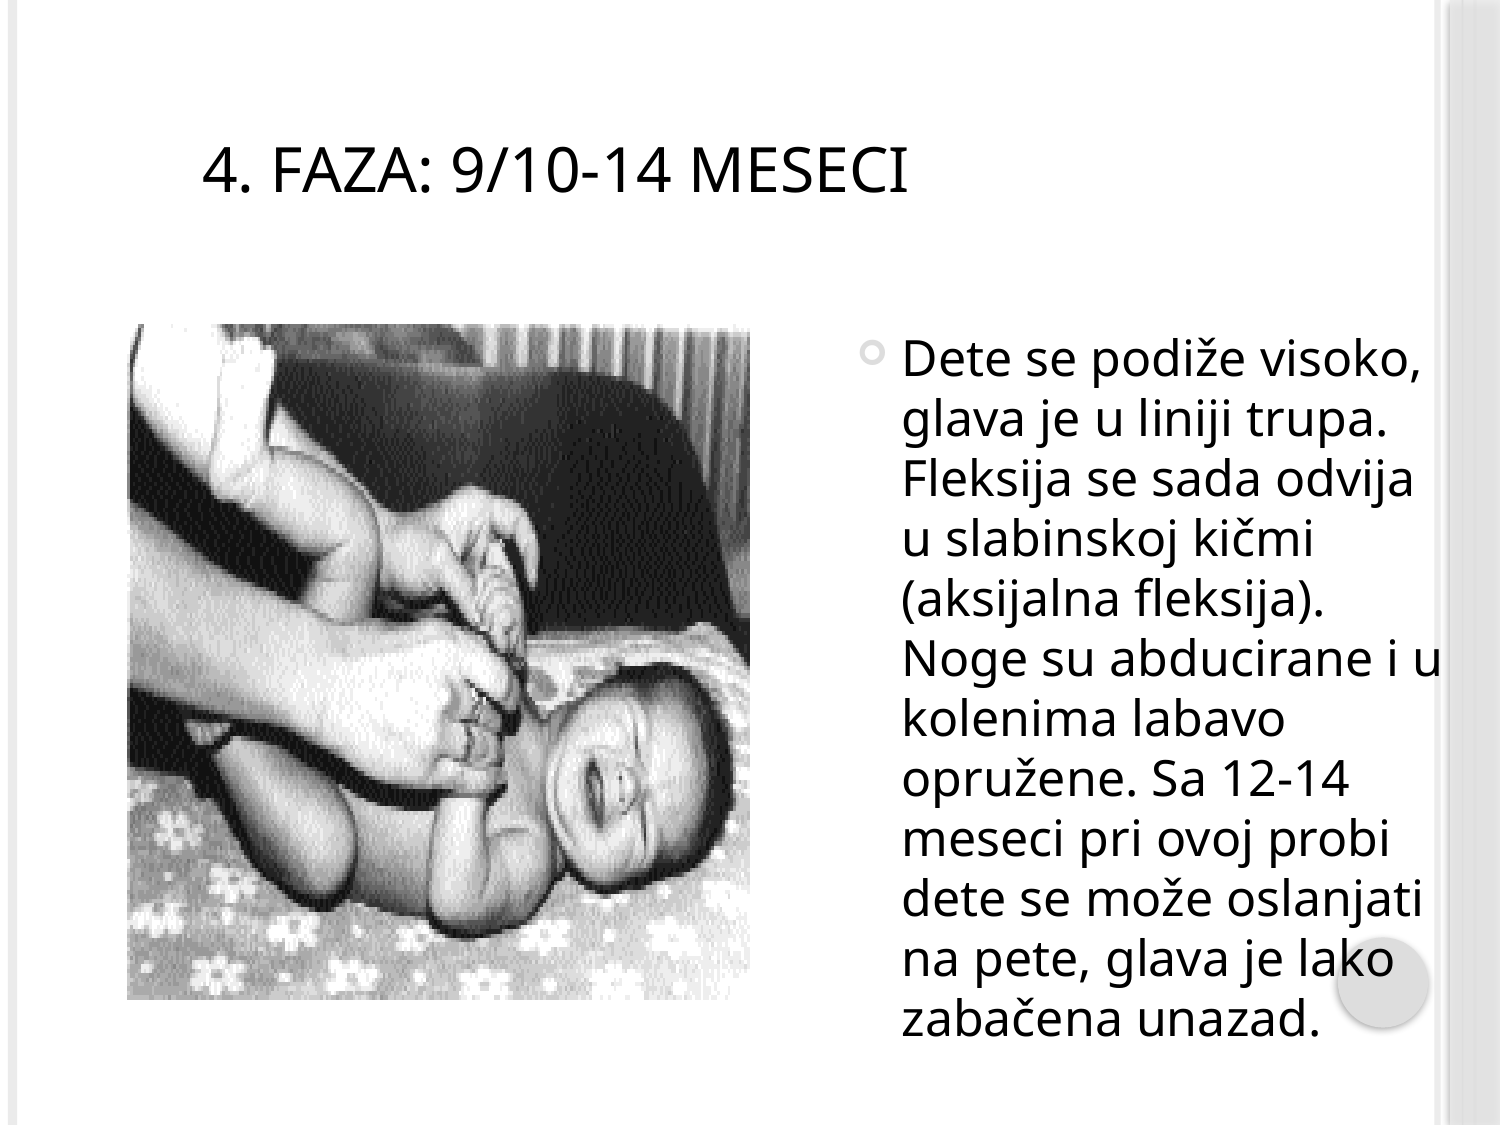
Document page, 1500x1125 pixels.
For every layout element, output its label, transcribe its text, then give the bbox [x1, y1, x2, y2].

title 4. faza: 9/10-14 meseci [187, 99, 1463, 288]
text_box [124, 324, 751, 1001]
list Dete se podiže visoko, glava je u liniji trupa. Fleksija se sada odvija u slabinskoj kičmi (aksijalna fleksija). Noge su abducirane i u kolenima labavo opružene. Sa 12-14 meseci pri ovoj probi dete se može oslanjati na pete, glava je lako zabačena unazad. [841, 318, 1468, 995]
